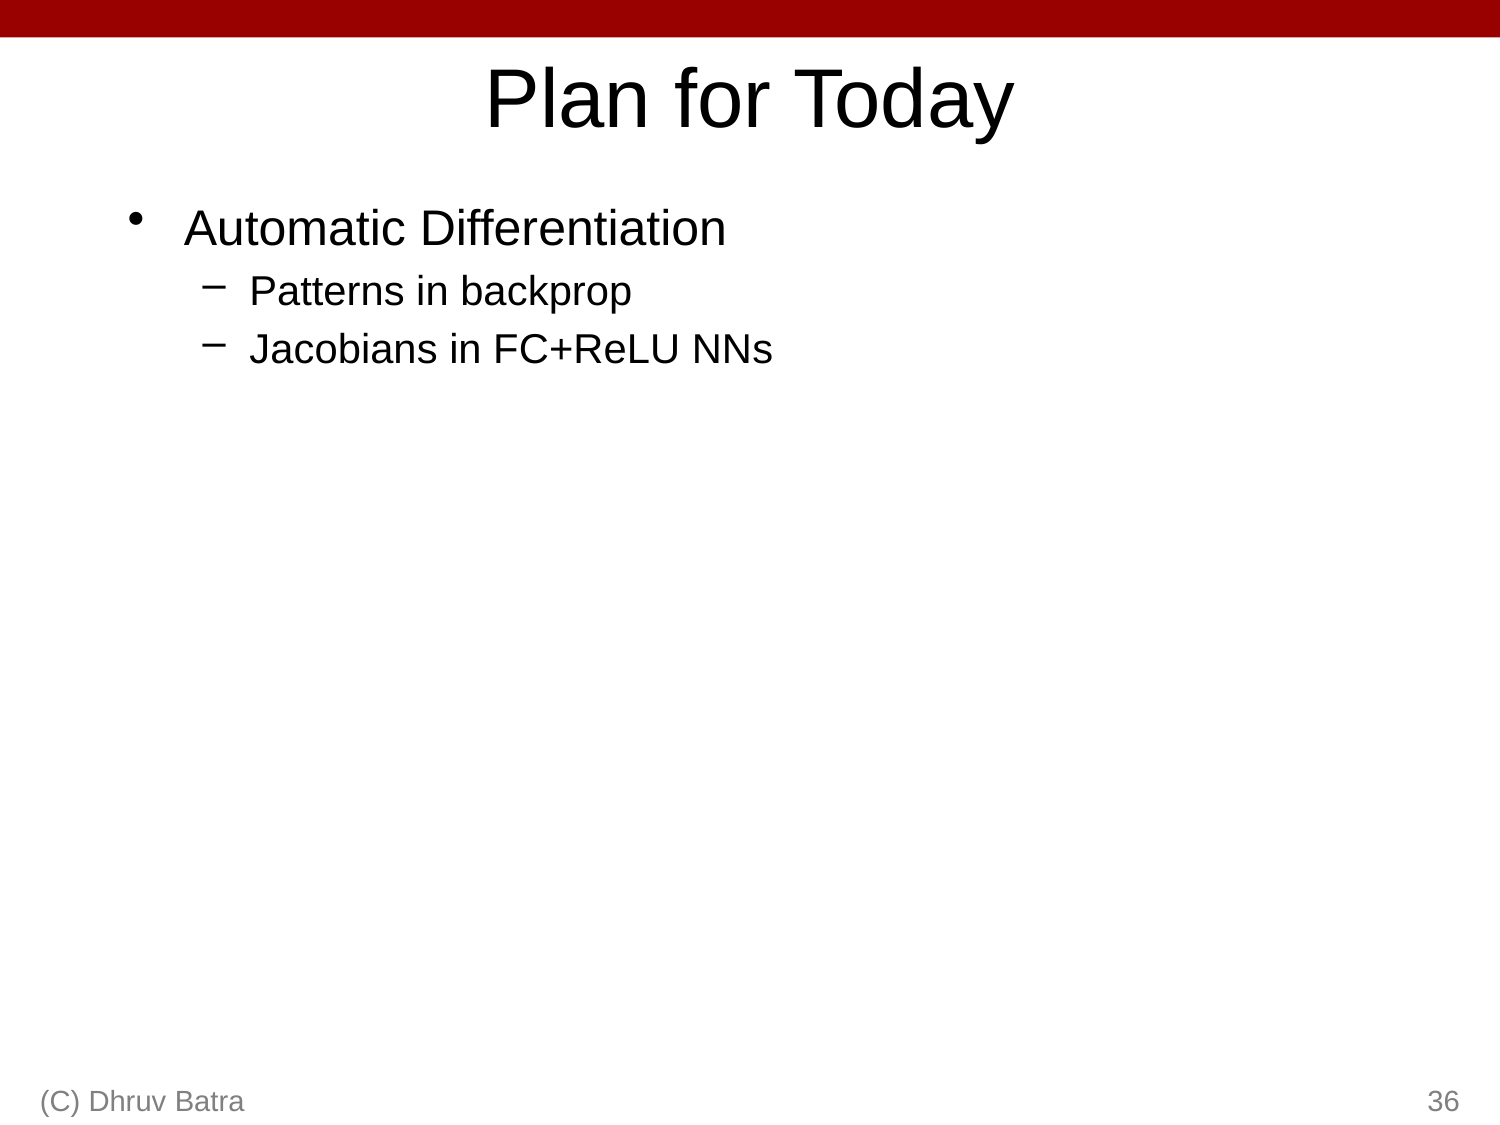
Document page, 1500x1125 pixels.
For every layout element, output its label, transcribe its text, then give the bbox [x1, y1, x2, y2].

list Automatic Differentiation Patterns in backprop Jacobians in FC+ReLU NNs [112, 187, 1388, 1051]
title Plan for Today [112, 37, 1388, 151]
footer (C) Dhruv Batra [24, 1049, 501, 1125]
slide_number 36 [1162, 1049, 1476, 1125]
